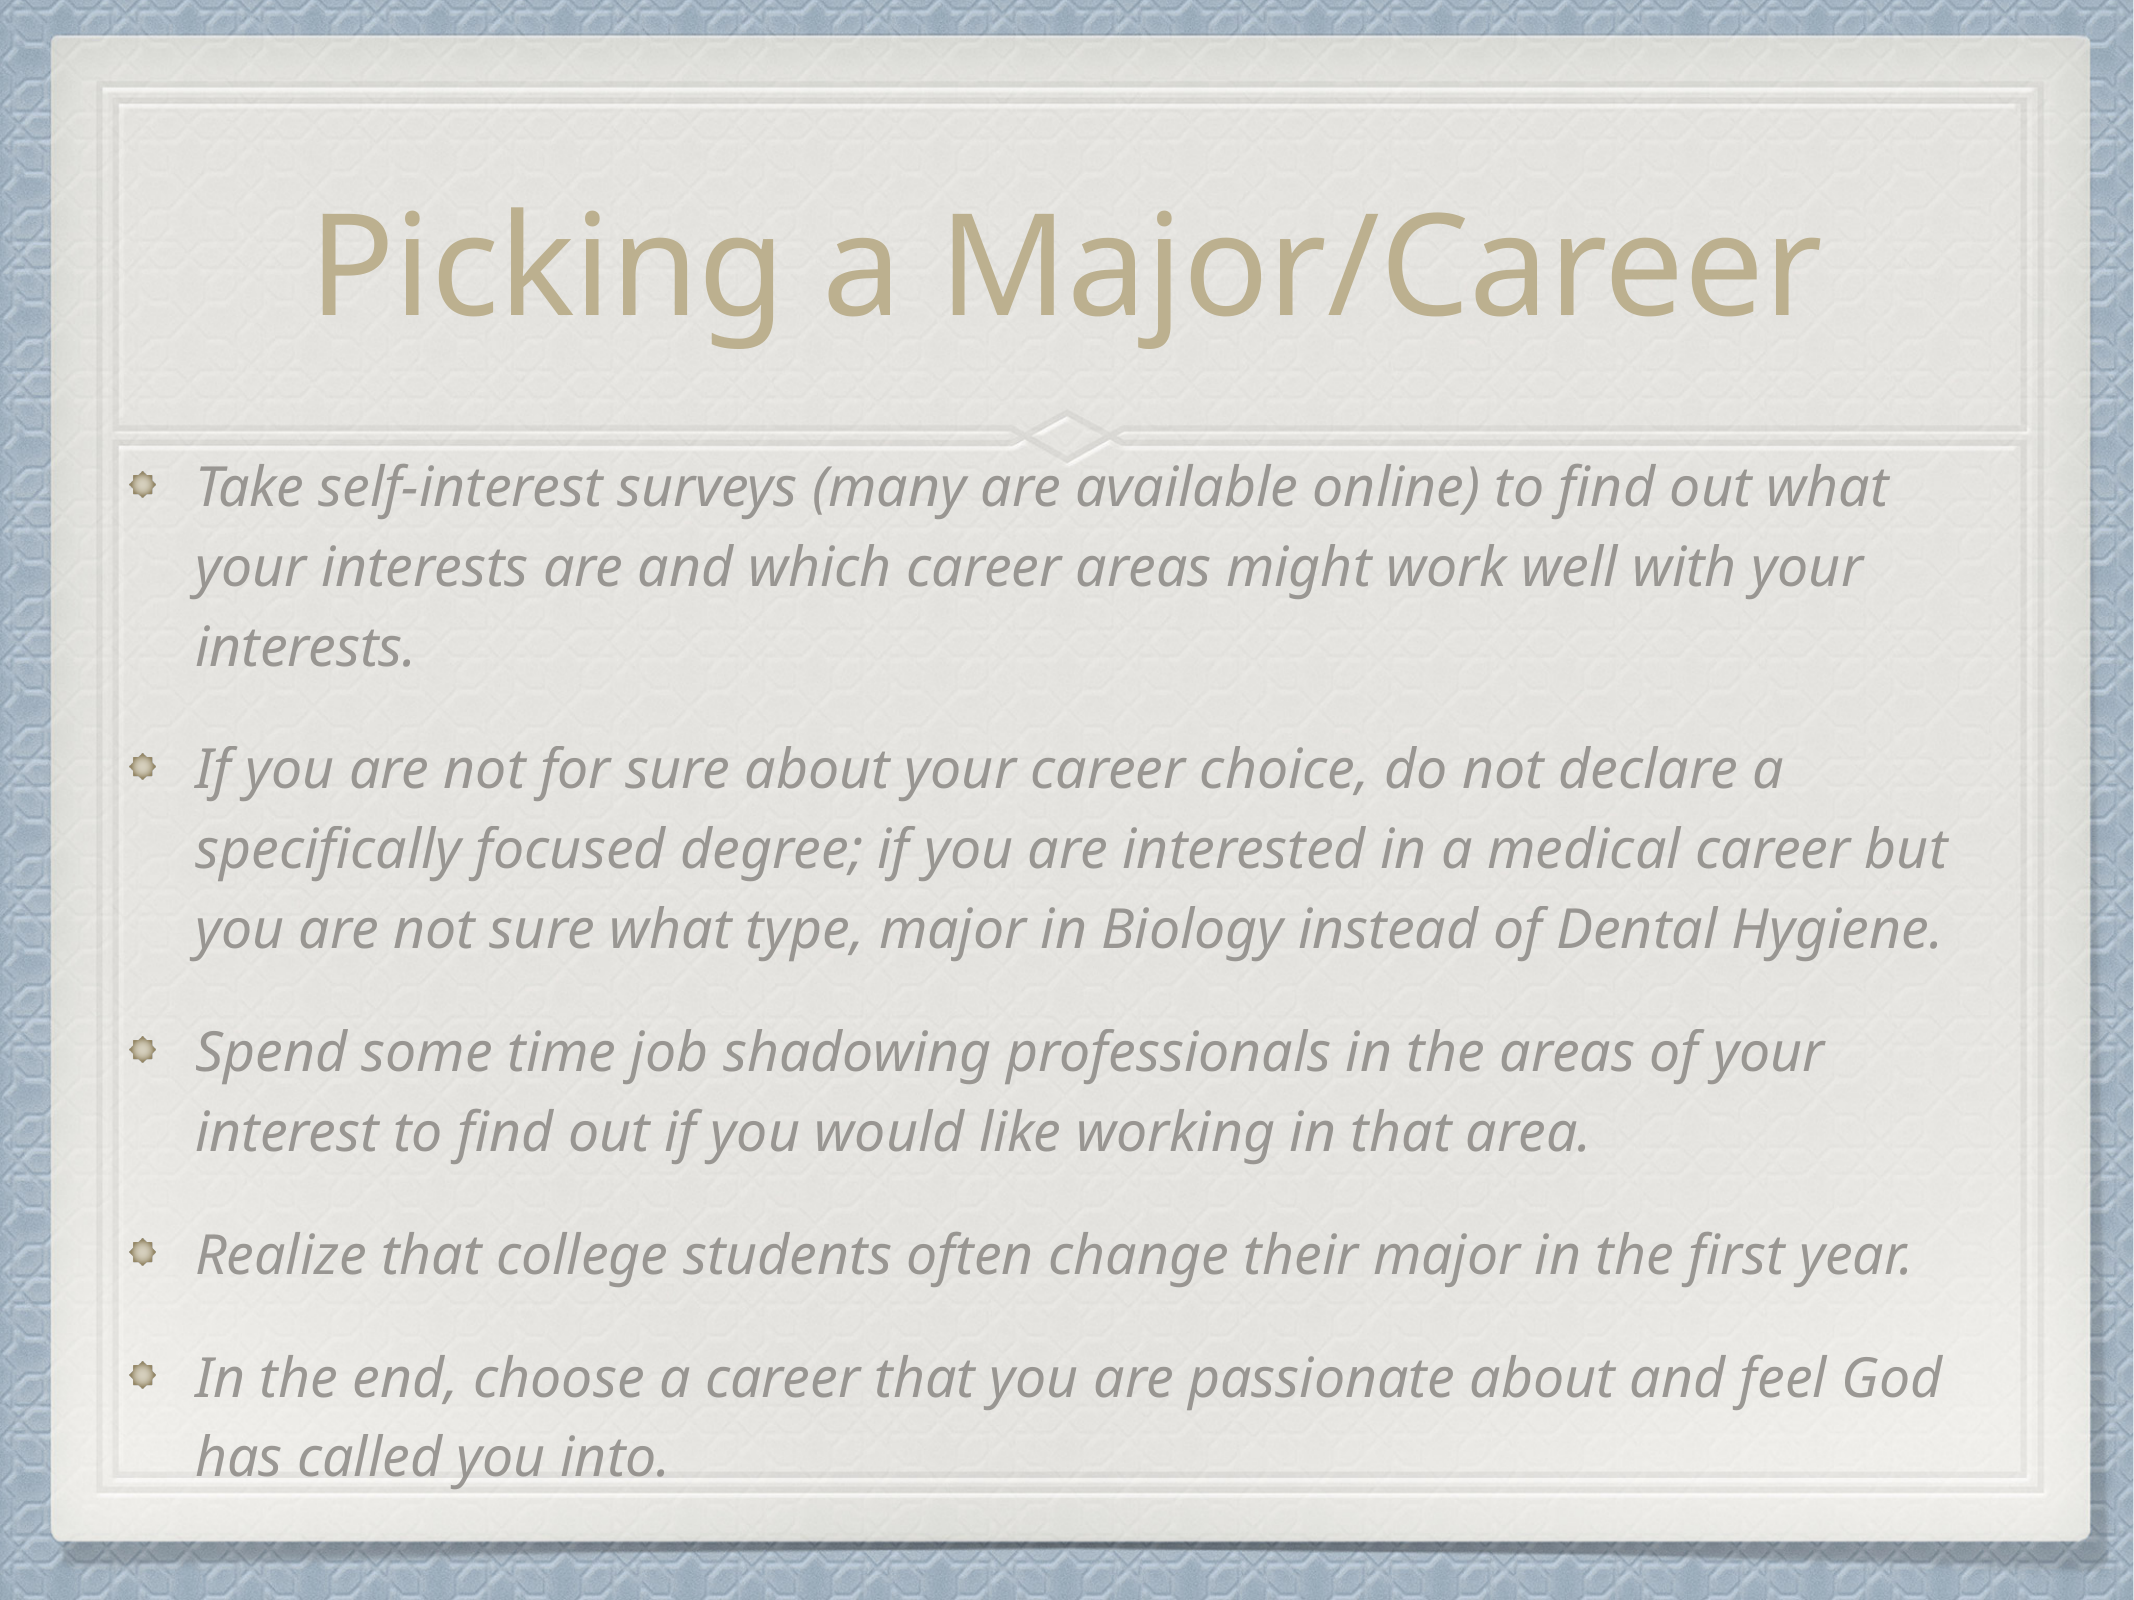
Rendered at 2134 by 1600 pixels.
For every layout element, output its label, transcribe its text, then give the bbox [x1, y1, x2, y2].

list Take self-interest surveys (many are available online) to find out what your interests are and which career areas might work well with your interests. If you are not for sure about your career choice, do not declare a specifically focused degree; if you are interested in a medical career but you are not sure what type, major in Biology instead of Dental Hygiene. Spend some time job shadowing professionals in the areas of your interest to find out if you would like working in that area. Realize that college students often change their major in the first year. In the end, choose a career that you are passionate about and feel God has called you into. [129, 429, 1997, 1496]
picture [0, 0, 2134, 1600]
title Picking a Major/Career [207, 122, 1926, 395]
